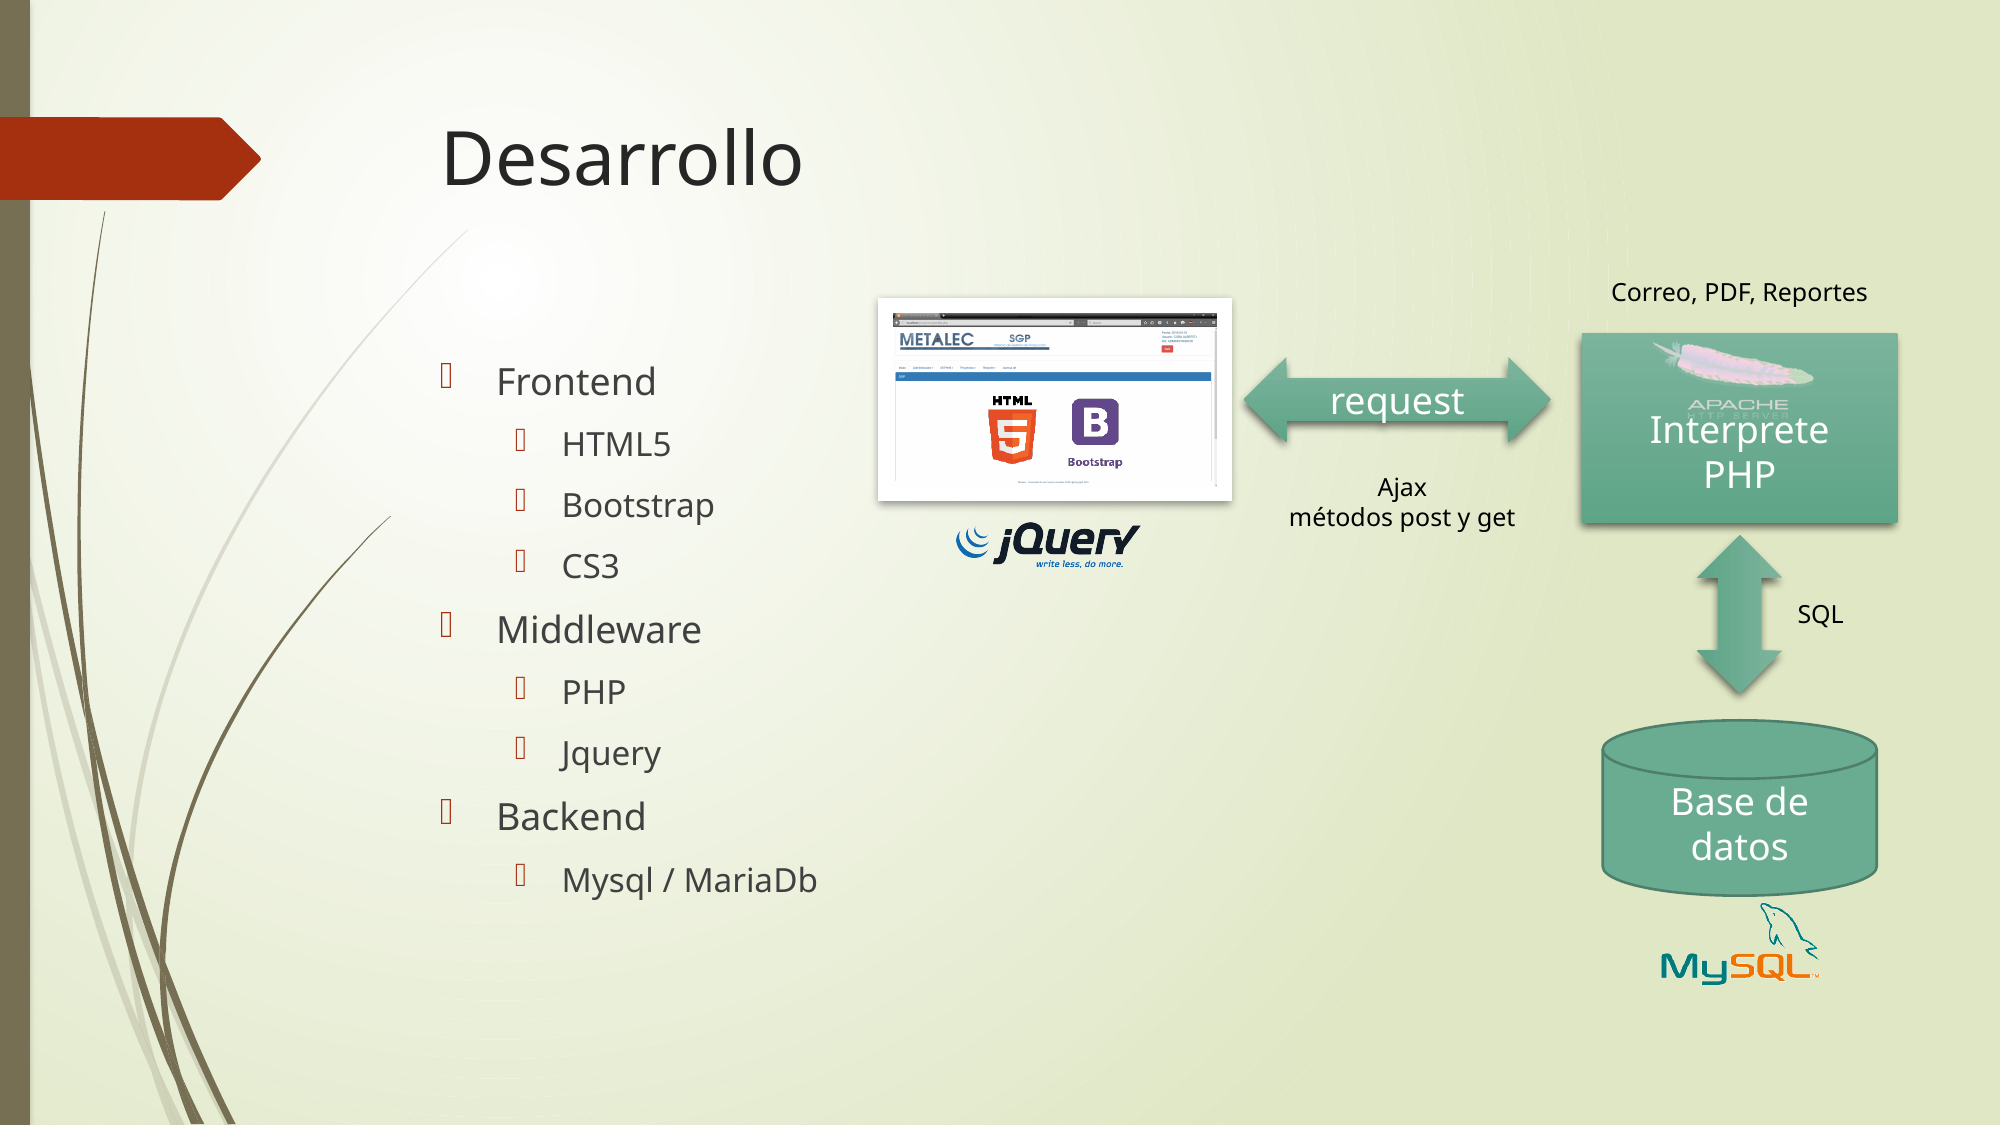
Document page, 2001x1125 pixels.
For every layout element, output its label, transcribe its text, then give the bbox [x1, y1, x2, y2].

text_box SQL [1782, 591, 1859, 637]
list Frontend HTML5 Bootstrap CS3 Middleware PHP Jquery Backend Mysql / MariaDb [424, 350, 1888, 970]
picture [892, 312, 1218, 487]
text_box request [1243, 356, 1551, 442]
text_box Ajax métodos post y get [1273, 463, 1531, 539]
picture [956, 522, 1141, 568]
picture [1659, 901, 1821, 987]
title Desarrollo [425, 102, 1888, 313]
text_box Base de datos [1601, 718, 1879, 897]
text_box Interprete PHP [1581, 333, 1898, 523]
text_box [1697, 535, 1783, 694]
picture [1646, 310, 1820, 453]
text_box Correo, PDF, Reportes [1596, 269, 1884, 315]
